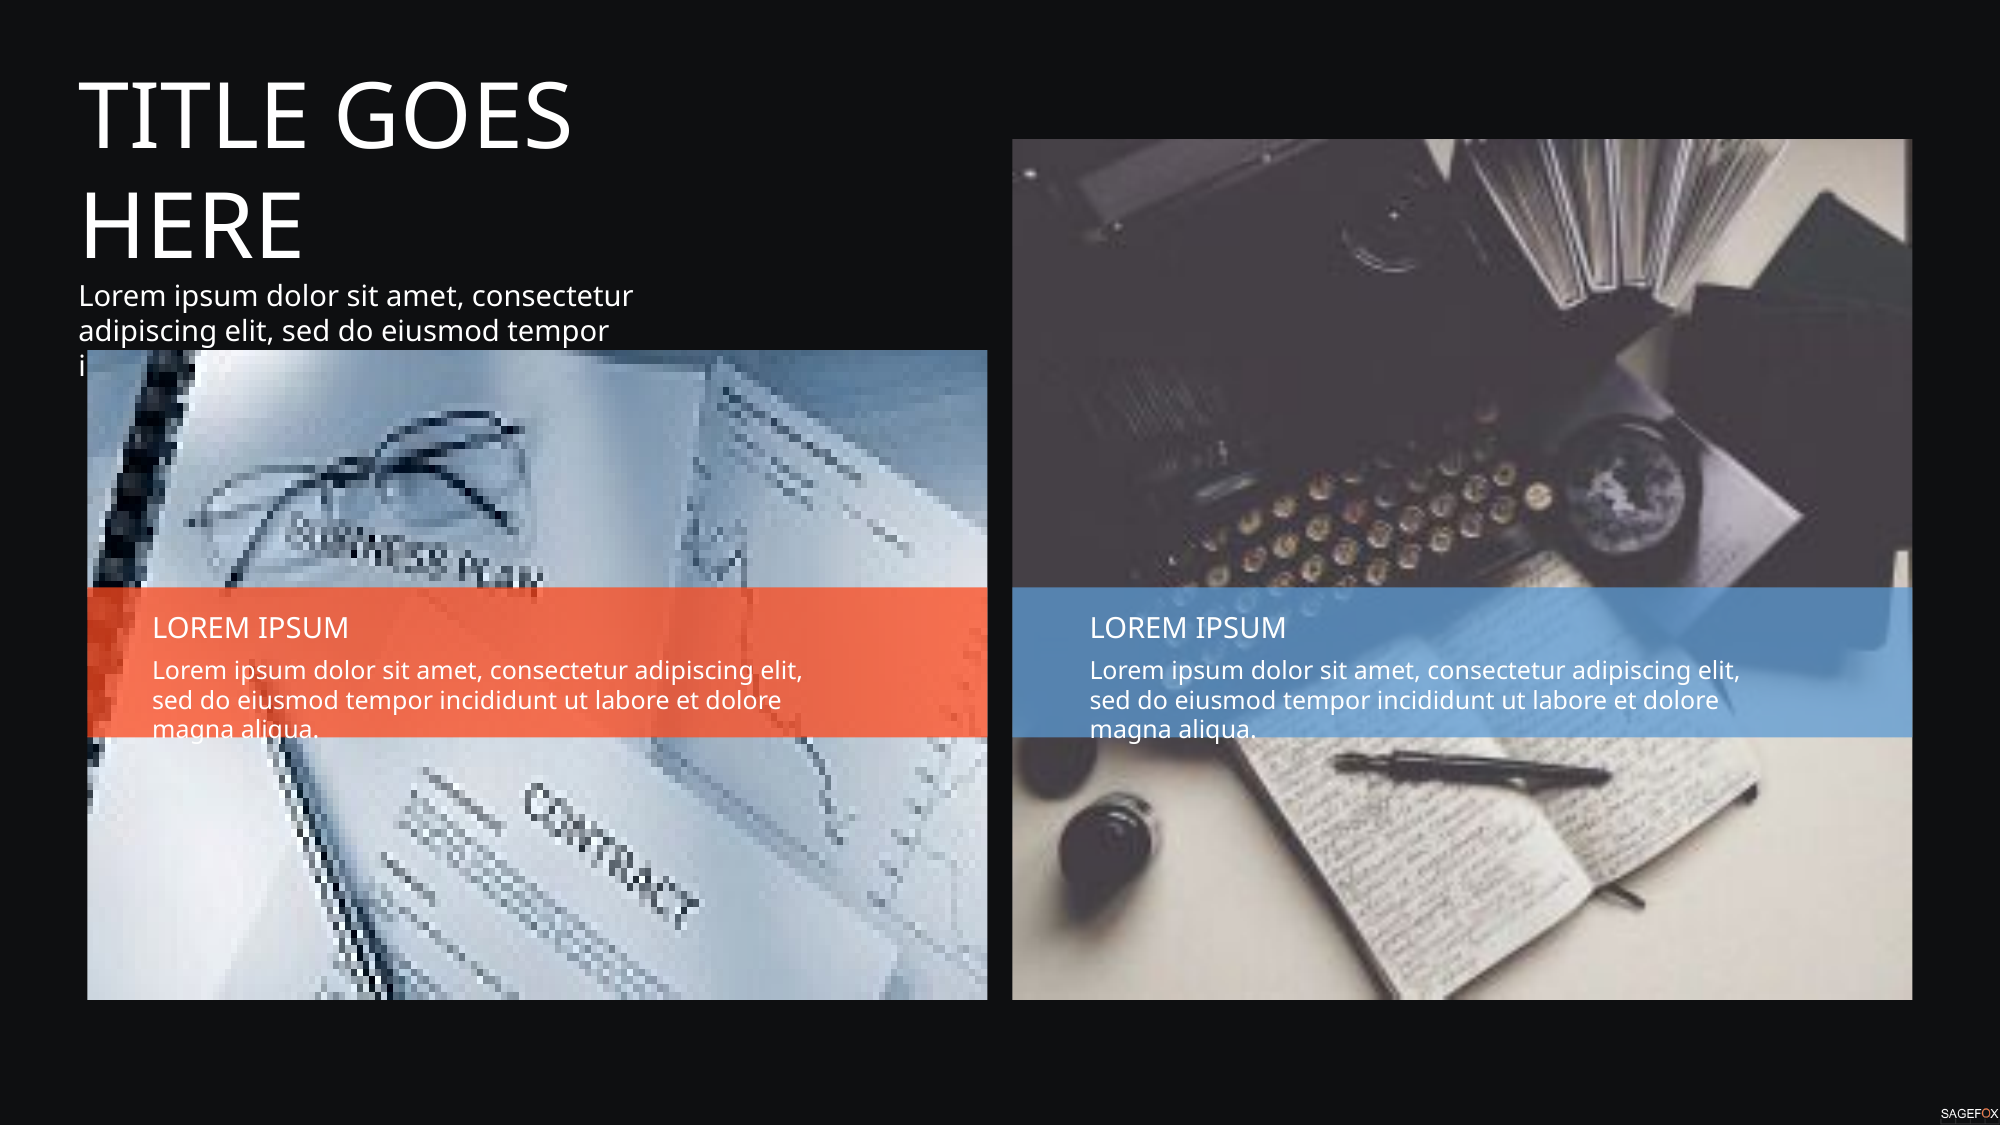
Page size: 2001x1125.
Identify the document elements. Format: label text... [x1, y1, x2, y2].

text_box [86, 738, 988, 1001]
text_box [1011, 738, 1913, 1001]
text_box LOREM IPSUM Lorem ipsum dolor sit amet, consectetur adipiscing elit, sed do eiusmod tempor incididunt ut labore et dolore magna aliqua. [137, 601, 841, 752]
text_box TITLE GOES HERE Lorem ipsum dolor sit amet, consectetur adipiscing elit, sed do eiusmod tempor incididunt ut labore et dolore magna. [63, 49, 725, 390]
text_box [1011, 586, 1913, 738]
text_box [86, 349, 988, 586]
text_box [86, 586, 988, 738]
picture [1940, 1108, 2000, 1125]
text_box [1011, 138, 1913, 586]
text_box LOREM IPSUM Lorem ipsum dolor sit amet, consectetur adipiscing elit, sed do eiusmod tempor incididunt ut labore et dolore magna aliqua. [1074, 601, 1779, 752]
